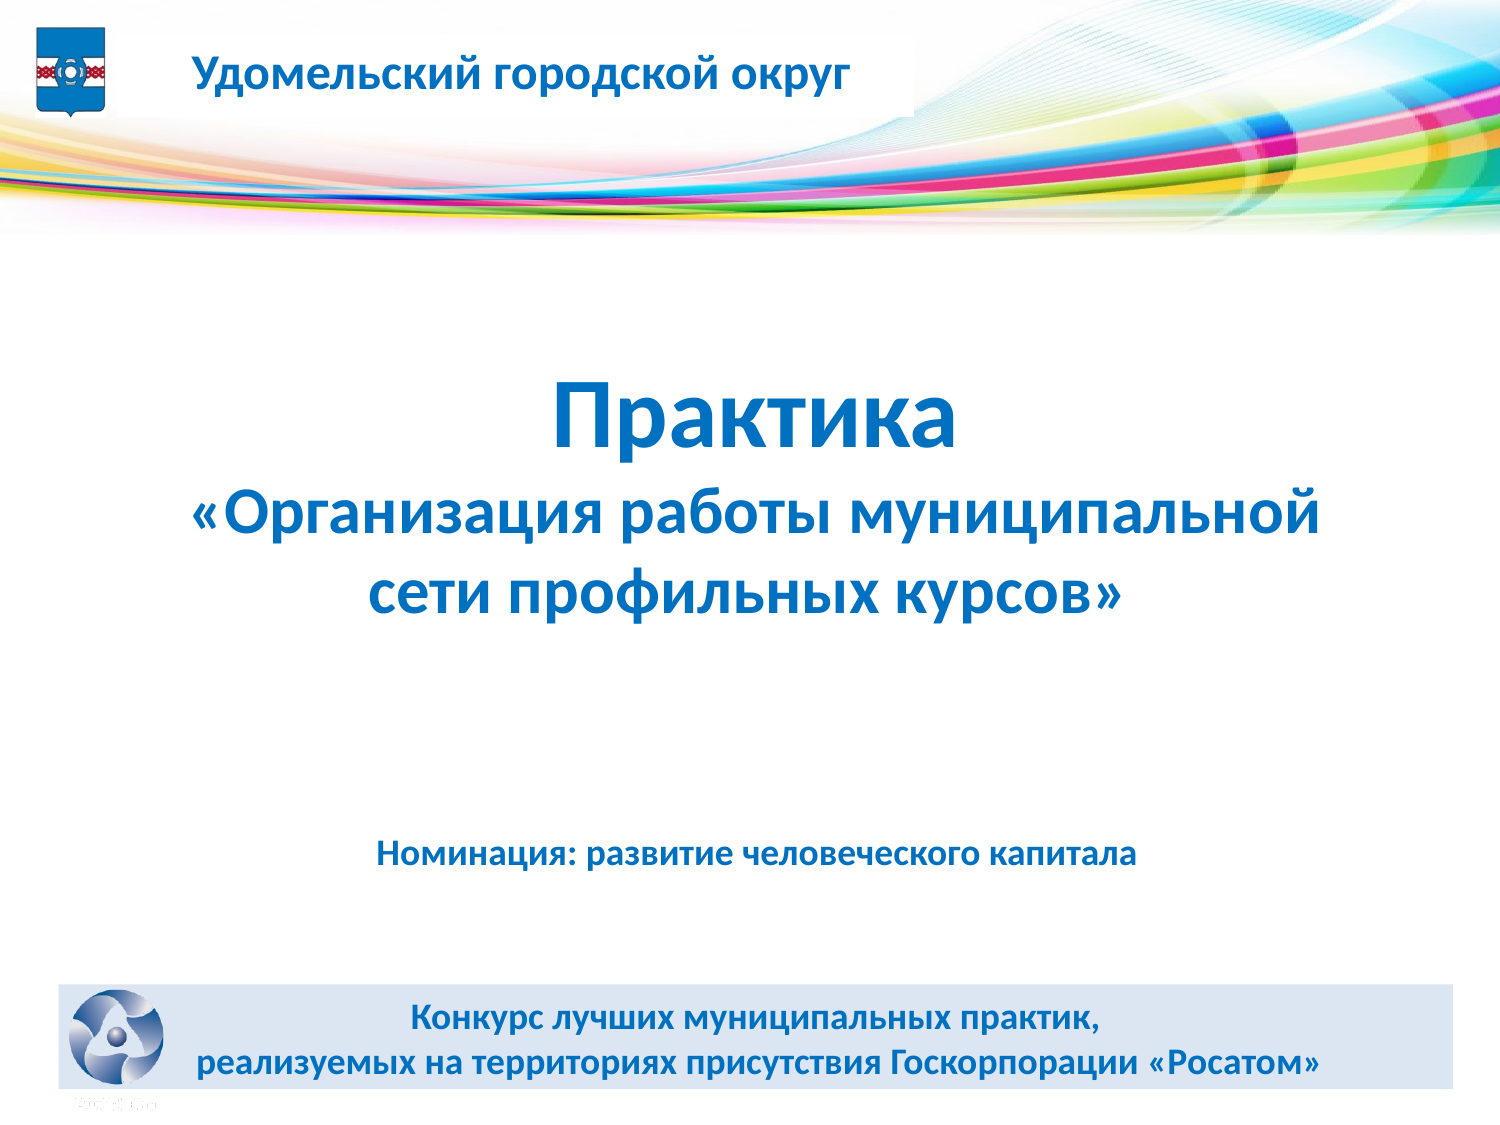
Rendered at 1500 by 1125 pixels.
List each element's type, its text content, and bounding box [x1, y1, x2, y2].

text_box Практика «Организация работы муниципальной сети профильных курсов» [140, 339, 1371, 635]
text_box Номинация: развитие человеческого капитала [328, 820, 1196, 880]
picture [0, 0, 1500, 235]
text_box Конкурс лучших муниципальных практик, реализуемых на территориях присутствия Госкорпорации «Росатом» [237, 984, 1453, 1090]
picture [0, 973, 233, 1125]
